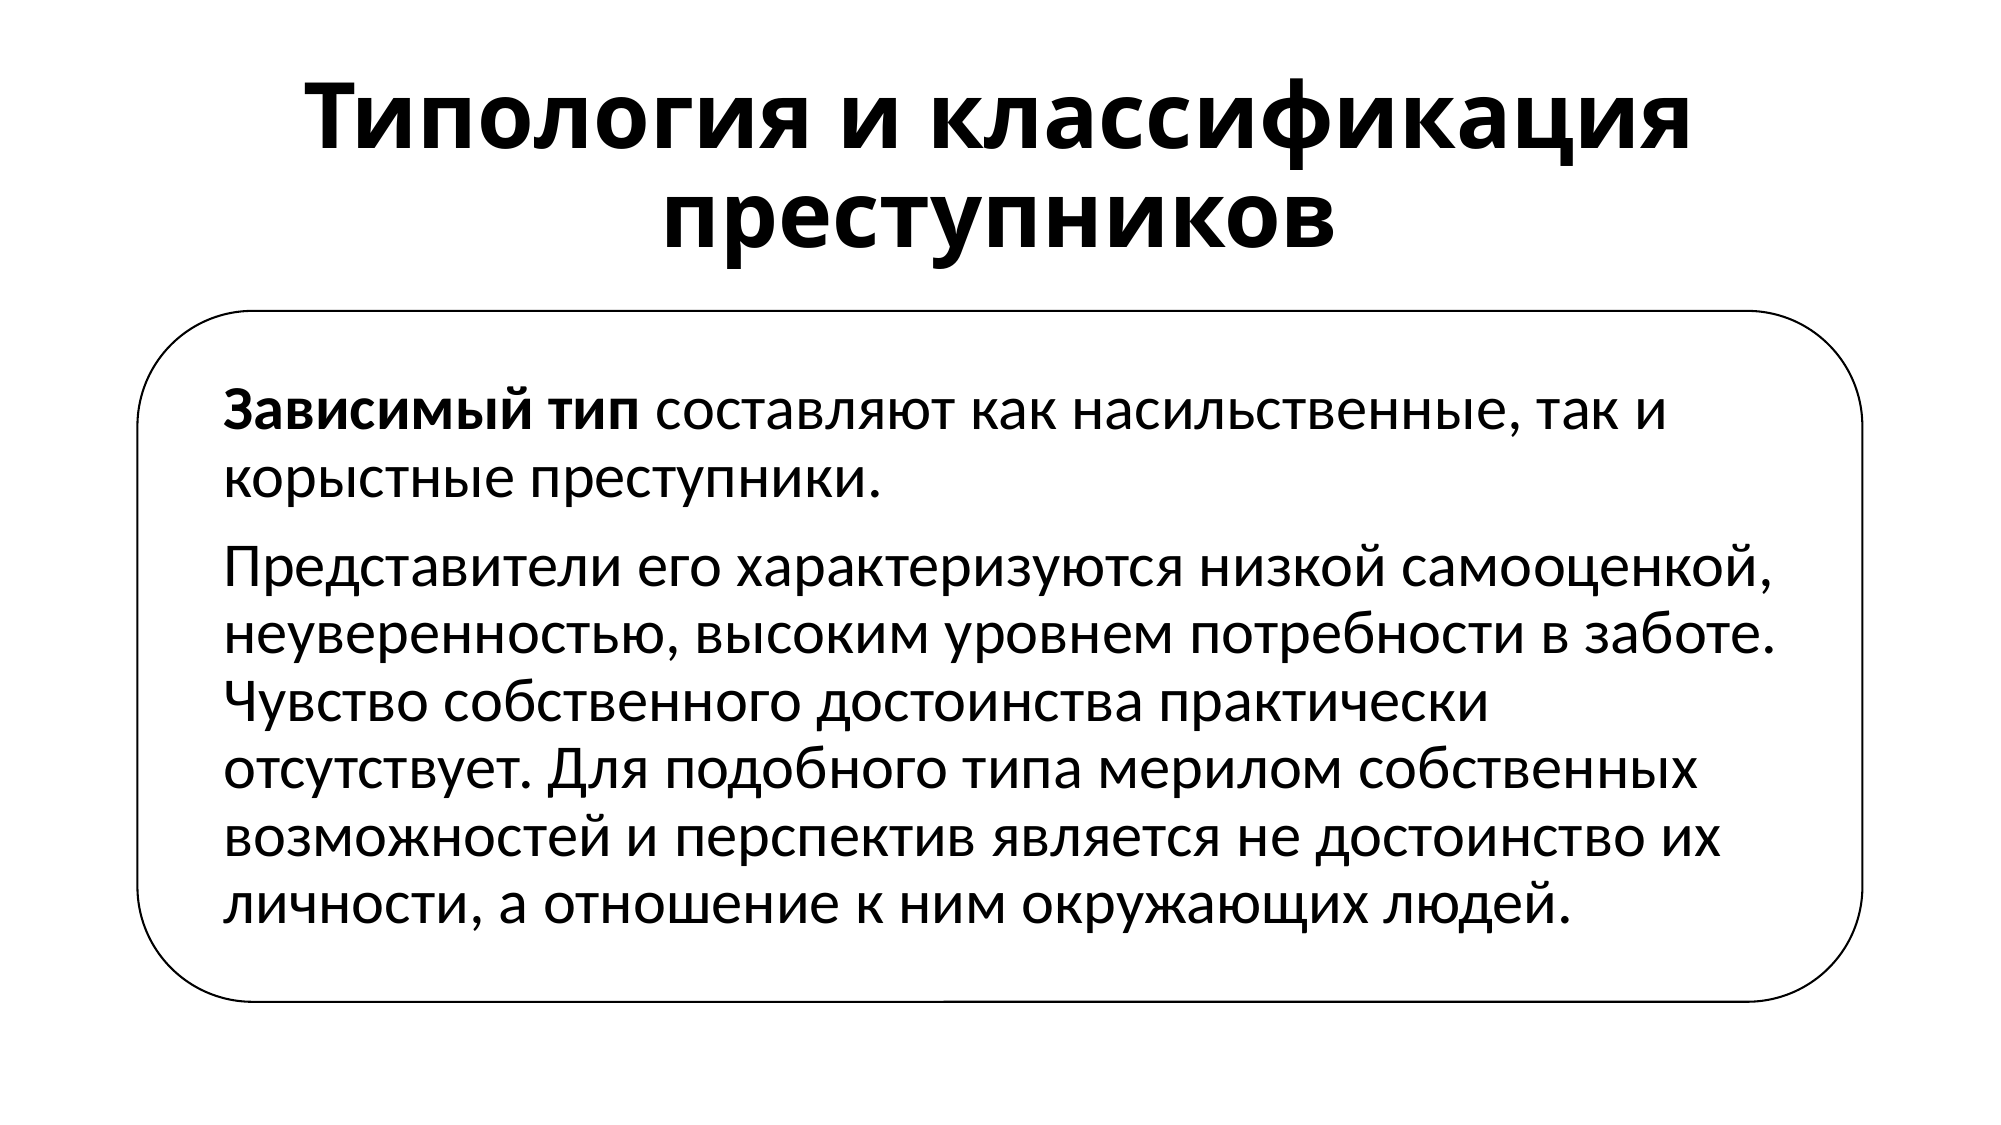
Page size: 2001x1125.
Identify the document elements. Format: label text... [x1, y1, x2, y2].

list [137, 299, 1863, 1014]
title Типология и классификация преступников [137, 59, 1863, 278]
